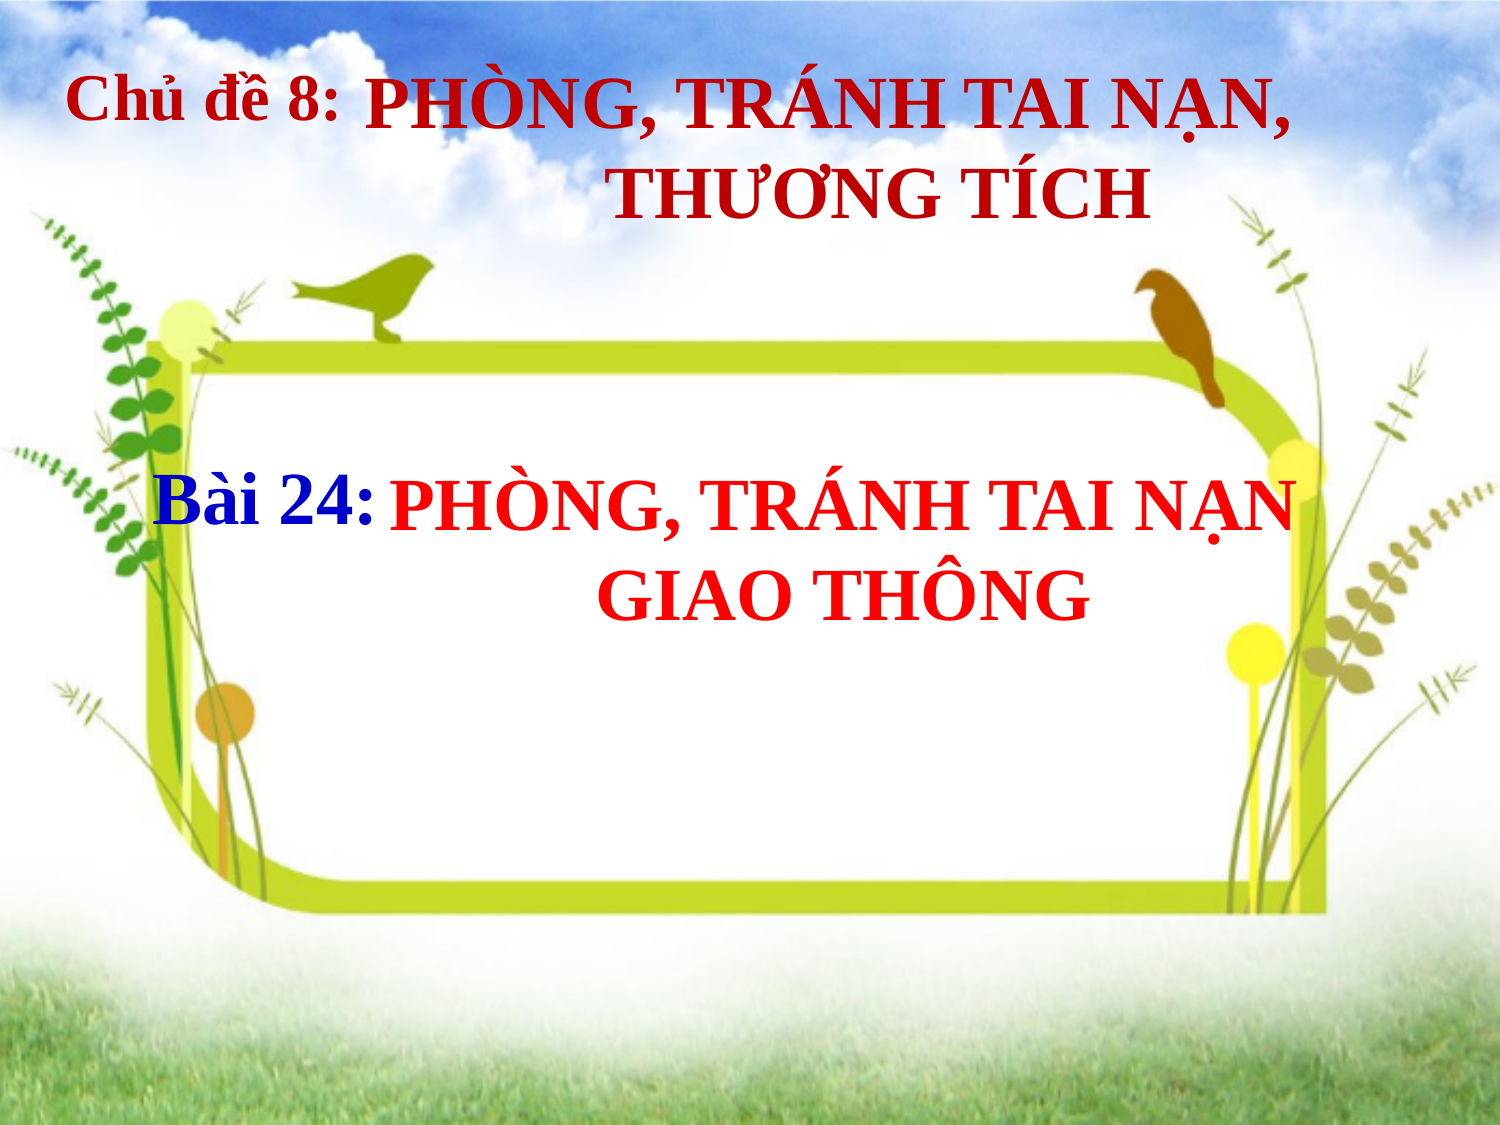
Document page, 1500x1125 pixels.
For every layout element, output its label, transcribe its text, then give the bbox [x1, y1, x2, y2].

picture [0, 0, 1500, 1125]
text_box PHÒNG, TRÁNH TAI NẠN GIAO THÔNG [274, 447, 1413, 643]
text_box Chủ đề 8: [49, 46, 349, 141]
text_box PHÒNG, TRÁNH TAI NẠN, THƯƠNG TÍCH [349, 46, 1388, 241]
text_box Bài 24: [137, 442, 513, 547]
